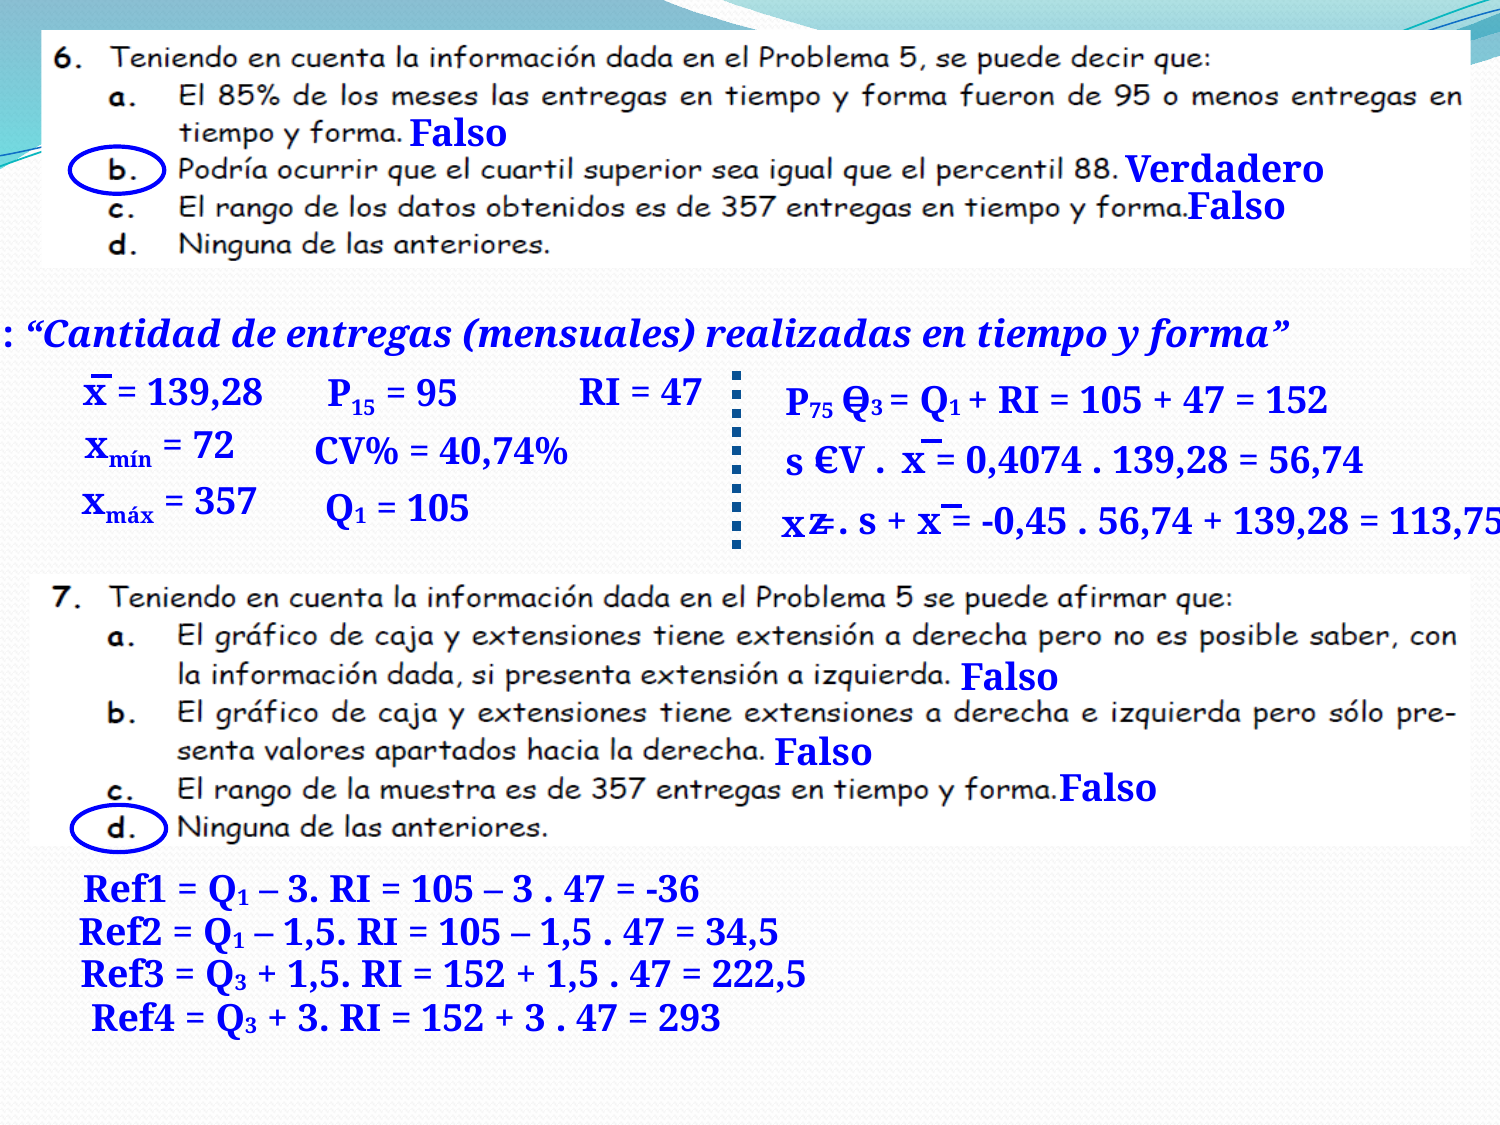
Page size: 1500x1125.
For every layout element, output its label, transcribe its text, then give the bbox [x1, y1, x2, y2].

text_box Q3 = Q1 + RI = 105 + 47 = 152 [826, 368, 1344, 428]
text_box Ref1 = Q1 – 3. RI = 105 – 3 . 47 = -36 [68, 857, 716, 901]
text_box CV . x = 0,4074 . 139,28 = 56,74 [799, 428, 1379, 489]
text_box Q1 = 105 [310, 476, 485, 536]
text_box X : “Cantidad de entregas (mensuales) realizadas en tiempo y forma” [0, 302, 1305, 363]
text_box RI = 47 [564, 360, 718, 421]
text_box x = [766, 492, 851, 553]
text_box Ref4 = Q3 + 3. RI = 152 + 3 . 47 = 293 [76, 986, 737, 1046]
text_box Ref3 = Q3 + 1,5. RI = 152 + 1,5 . 47 = 222,5 [65, 942, 823, 1003]
text_box z . s + x = -0,45 . 56,74 + 139,28 = 113,75 [793, 490, 1500, 550]
text_box xmáx = 357 [66, 469, 273, 536]
text_box xmín = 72 [69, 413, 250, 469]
text_box P75 = [770, 370, 826, 430]
picture [41, 30, 1471, 268]
text_box x = 139,28 [67, 363, 279, 421]
picture [29, 574, 1471, 847]
text_box s = [770, 430, 850, 491]
text_box CV% = 40,74% [299, 419, 584, 480]
text_box P15 = 95 [312, 363, 473, 419]
text_box Ref2 = Q1 – 1,5. RI = 105 – 1,5 . 47 = 34,5 [63, 901, 796, 961]
